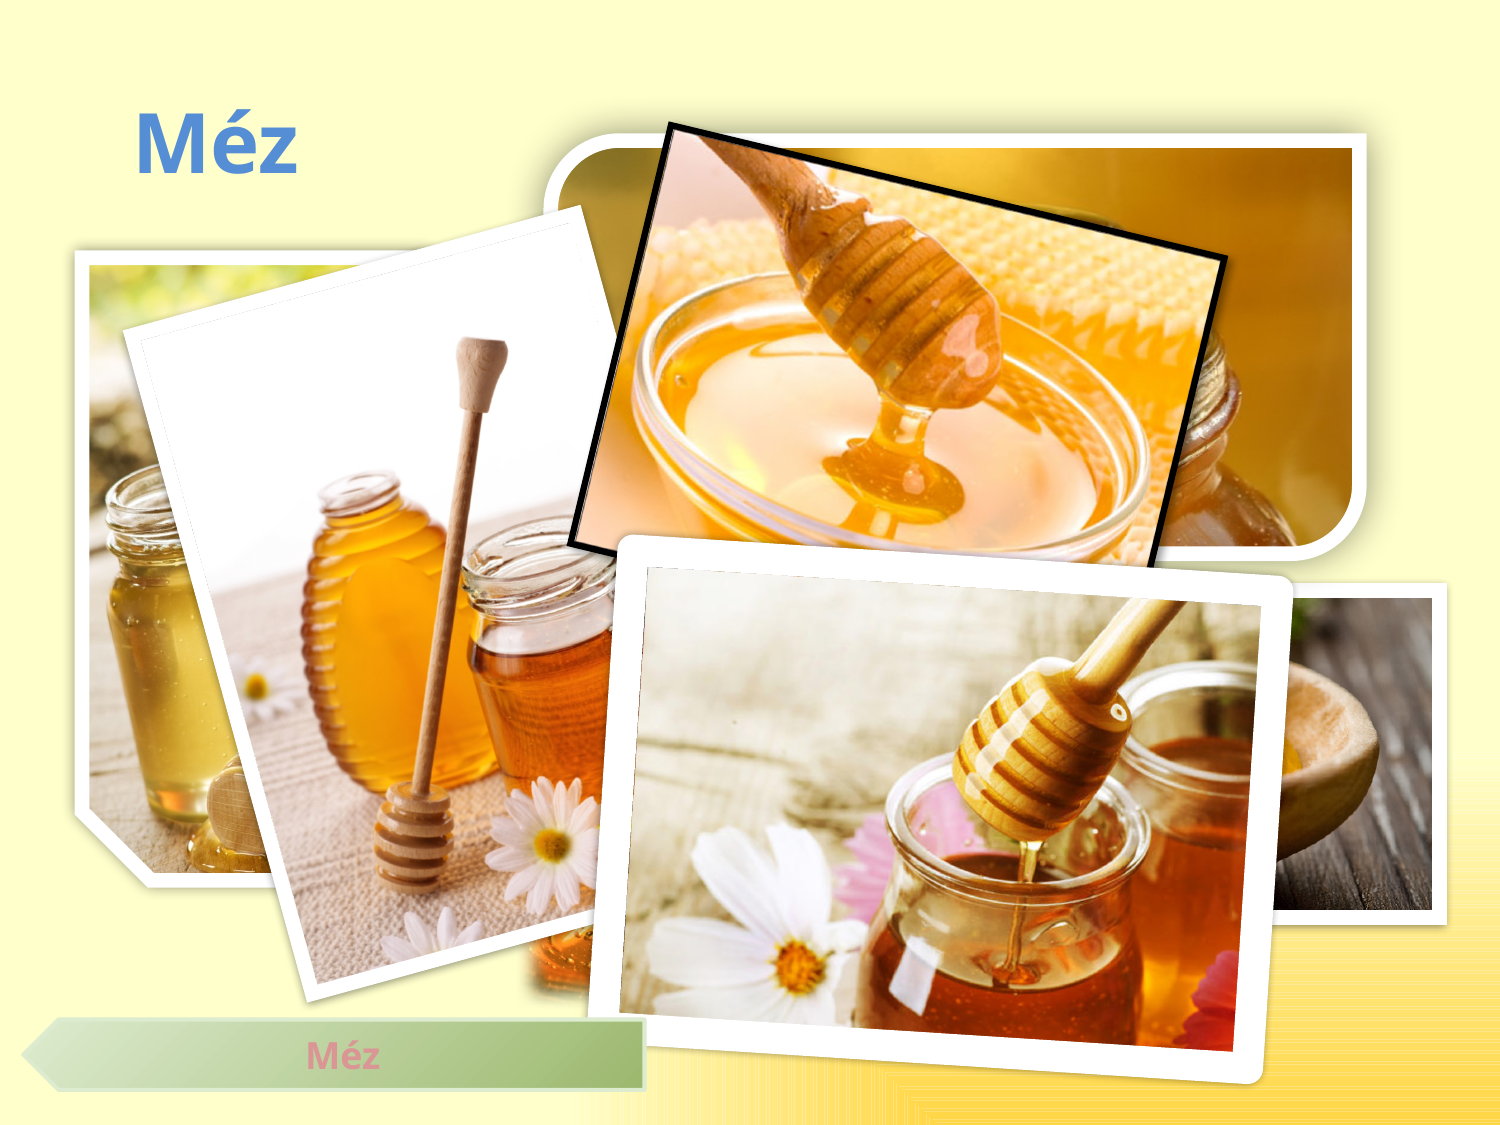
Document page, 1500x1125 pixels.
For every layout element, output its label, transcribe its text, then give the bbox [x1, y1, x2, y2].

title Méz [117, 46, 598, 235]
picture [81, 130, 1433, 1051]
text_box Méz [21, 1017, 647, 1092]
